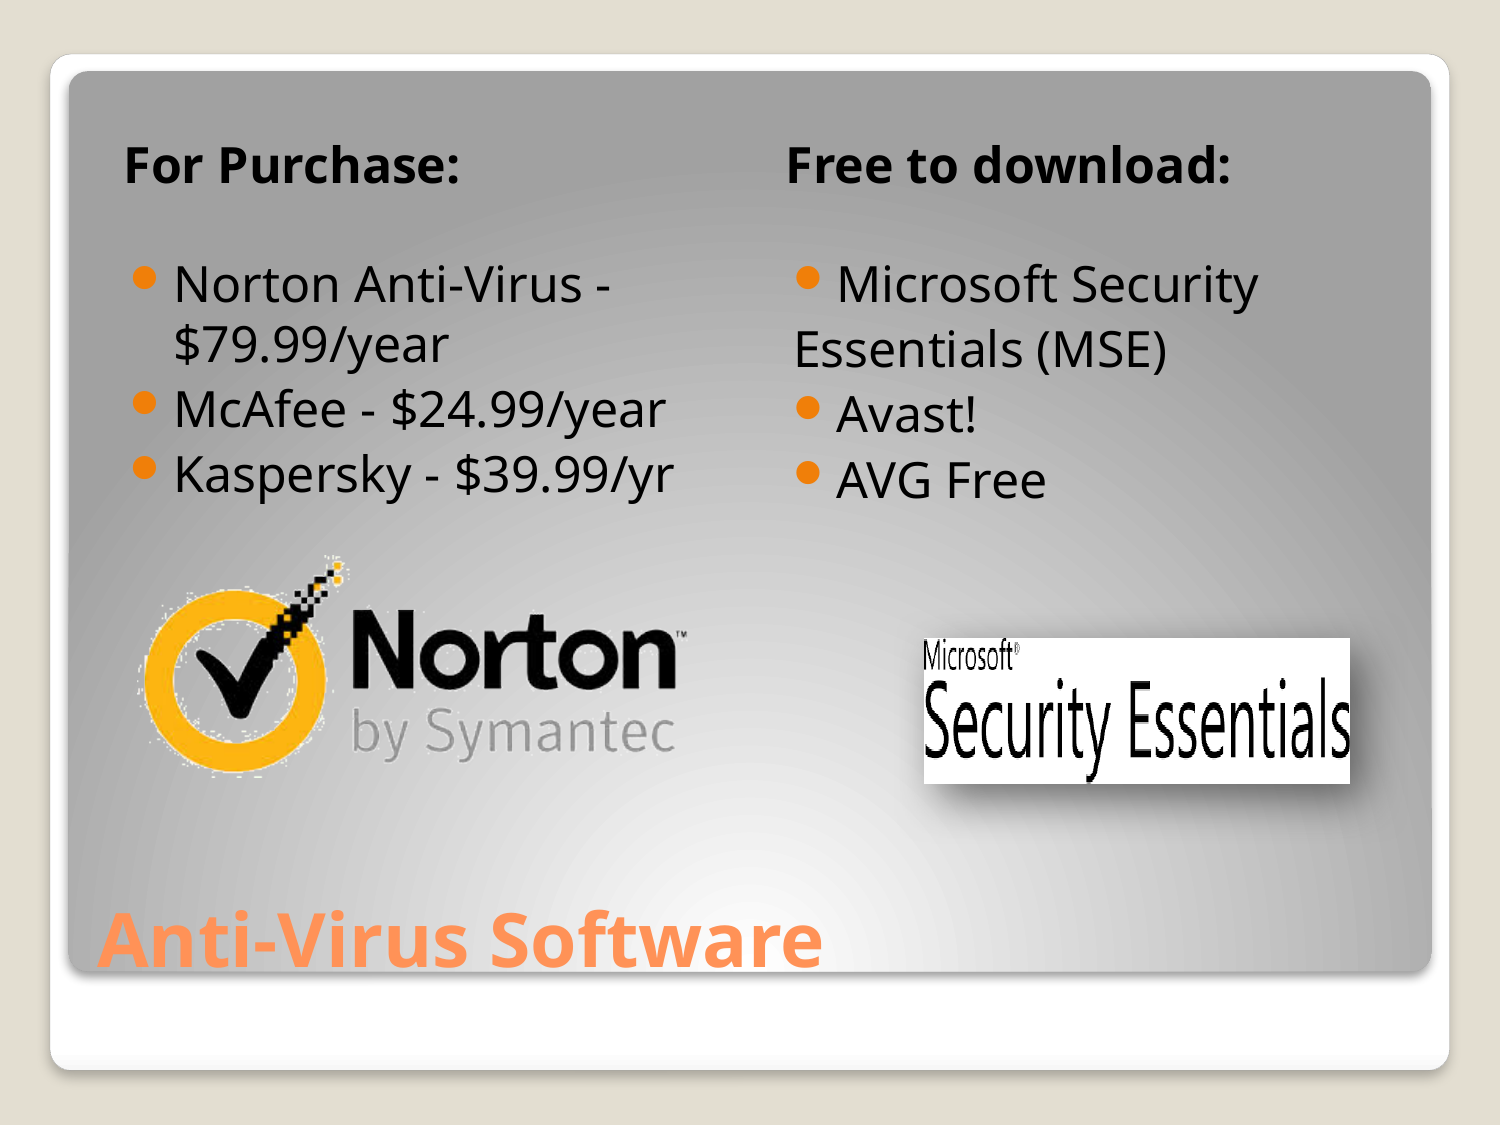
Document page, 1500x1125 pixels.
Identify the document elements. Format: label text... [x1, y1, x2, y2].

title Anti-Virus Software [82, 817, 1425, 990]
list Microsoft Security Essentials (MSE) Avast! AVG Free [763, 237, 1409, 810]
picture [924, 638, 1350, 784]
list For Purchase: [99, 95, 745, 225]
list Norton Anti-Virus - $79.99/year McAfee - $24.99/year Kaspersky - $39.99/yr [99, 237, 763, 810]
list Free to download: [763, 95, 1409, 225]
picture [137, 555, 691, 779]
